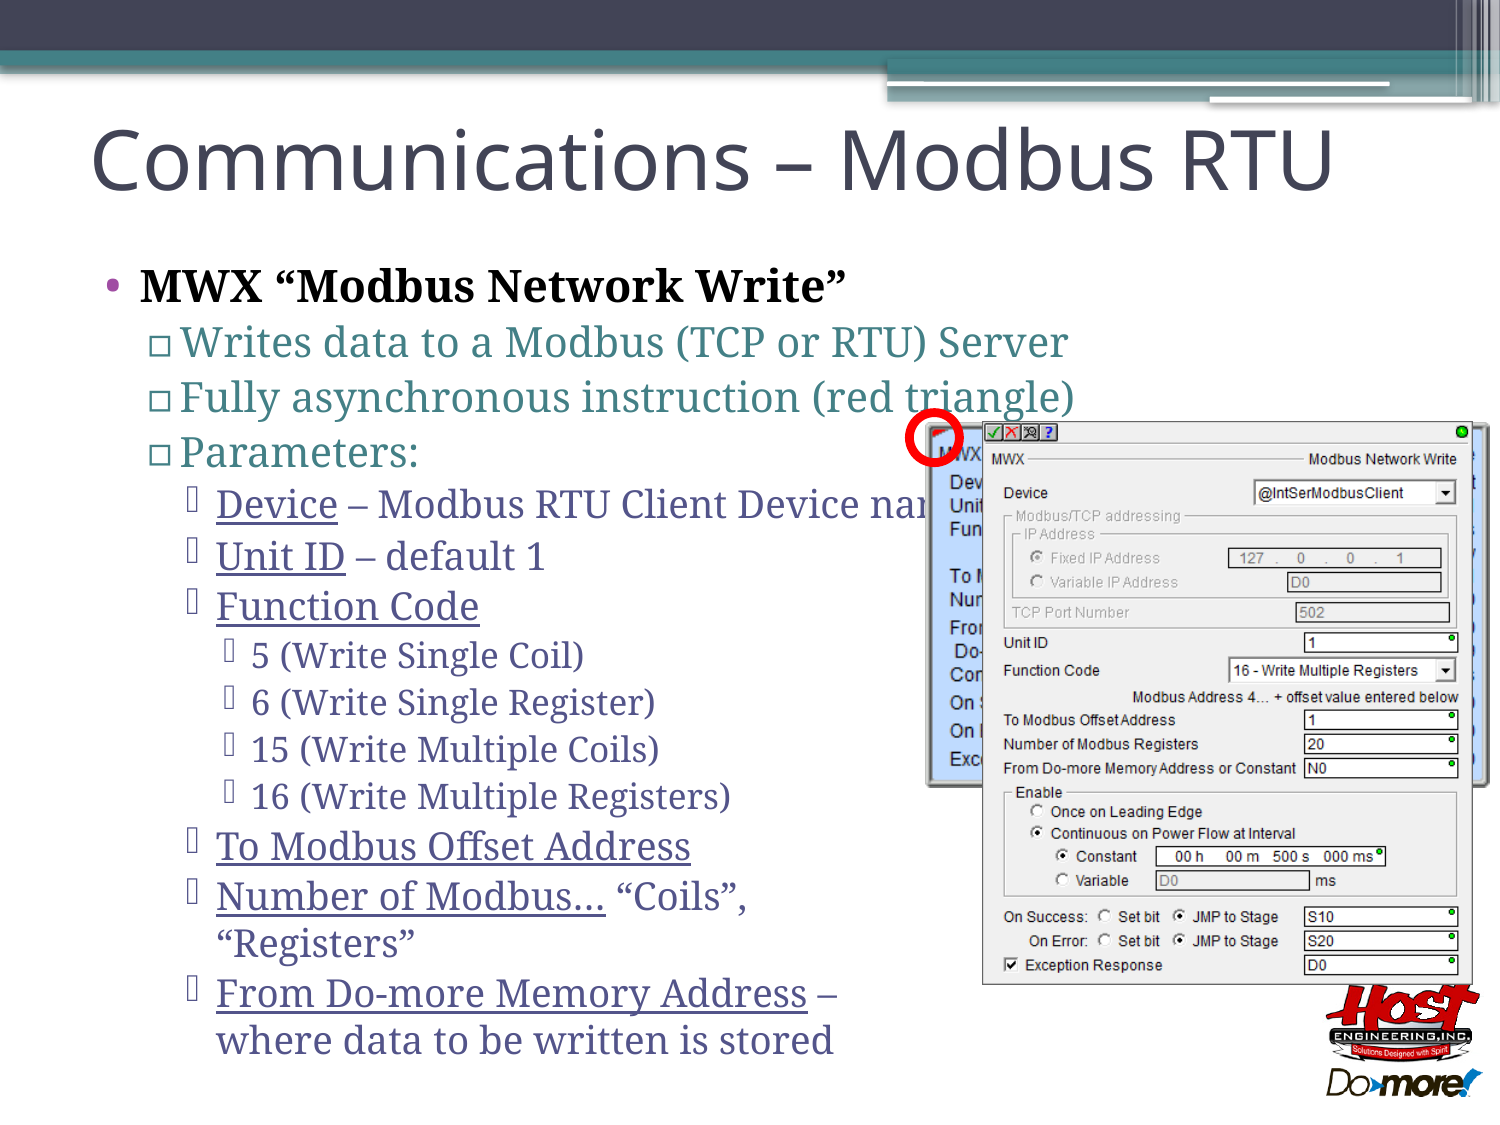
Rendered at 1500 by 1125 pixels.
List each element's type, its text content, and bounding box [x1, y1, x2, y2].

list MWX “Modbus Network Write” Writes data to a Modbus (TCP or RTU) Server Fully asynchronous instruction (red triangle) Parameters: Device – Modbus RTU Client Device name Unit ID – default 1 Function Code 5 (Write Single Coil) 6 (Write Single Register) 15 (Write Multiple Coils) 16 (Write Multiple Registers) To Modbus Offset Address Number of Modbus… “Coils”, “Registers” From Do-more Memory Address – where data to be written is stored [75, 249, 1425, 1079]
picture [925, 421, 1490, 1100]
title Communications – Modbus RTU [75, 99, 1425, 249]
text_box [907, 411, 954, 459]
